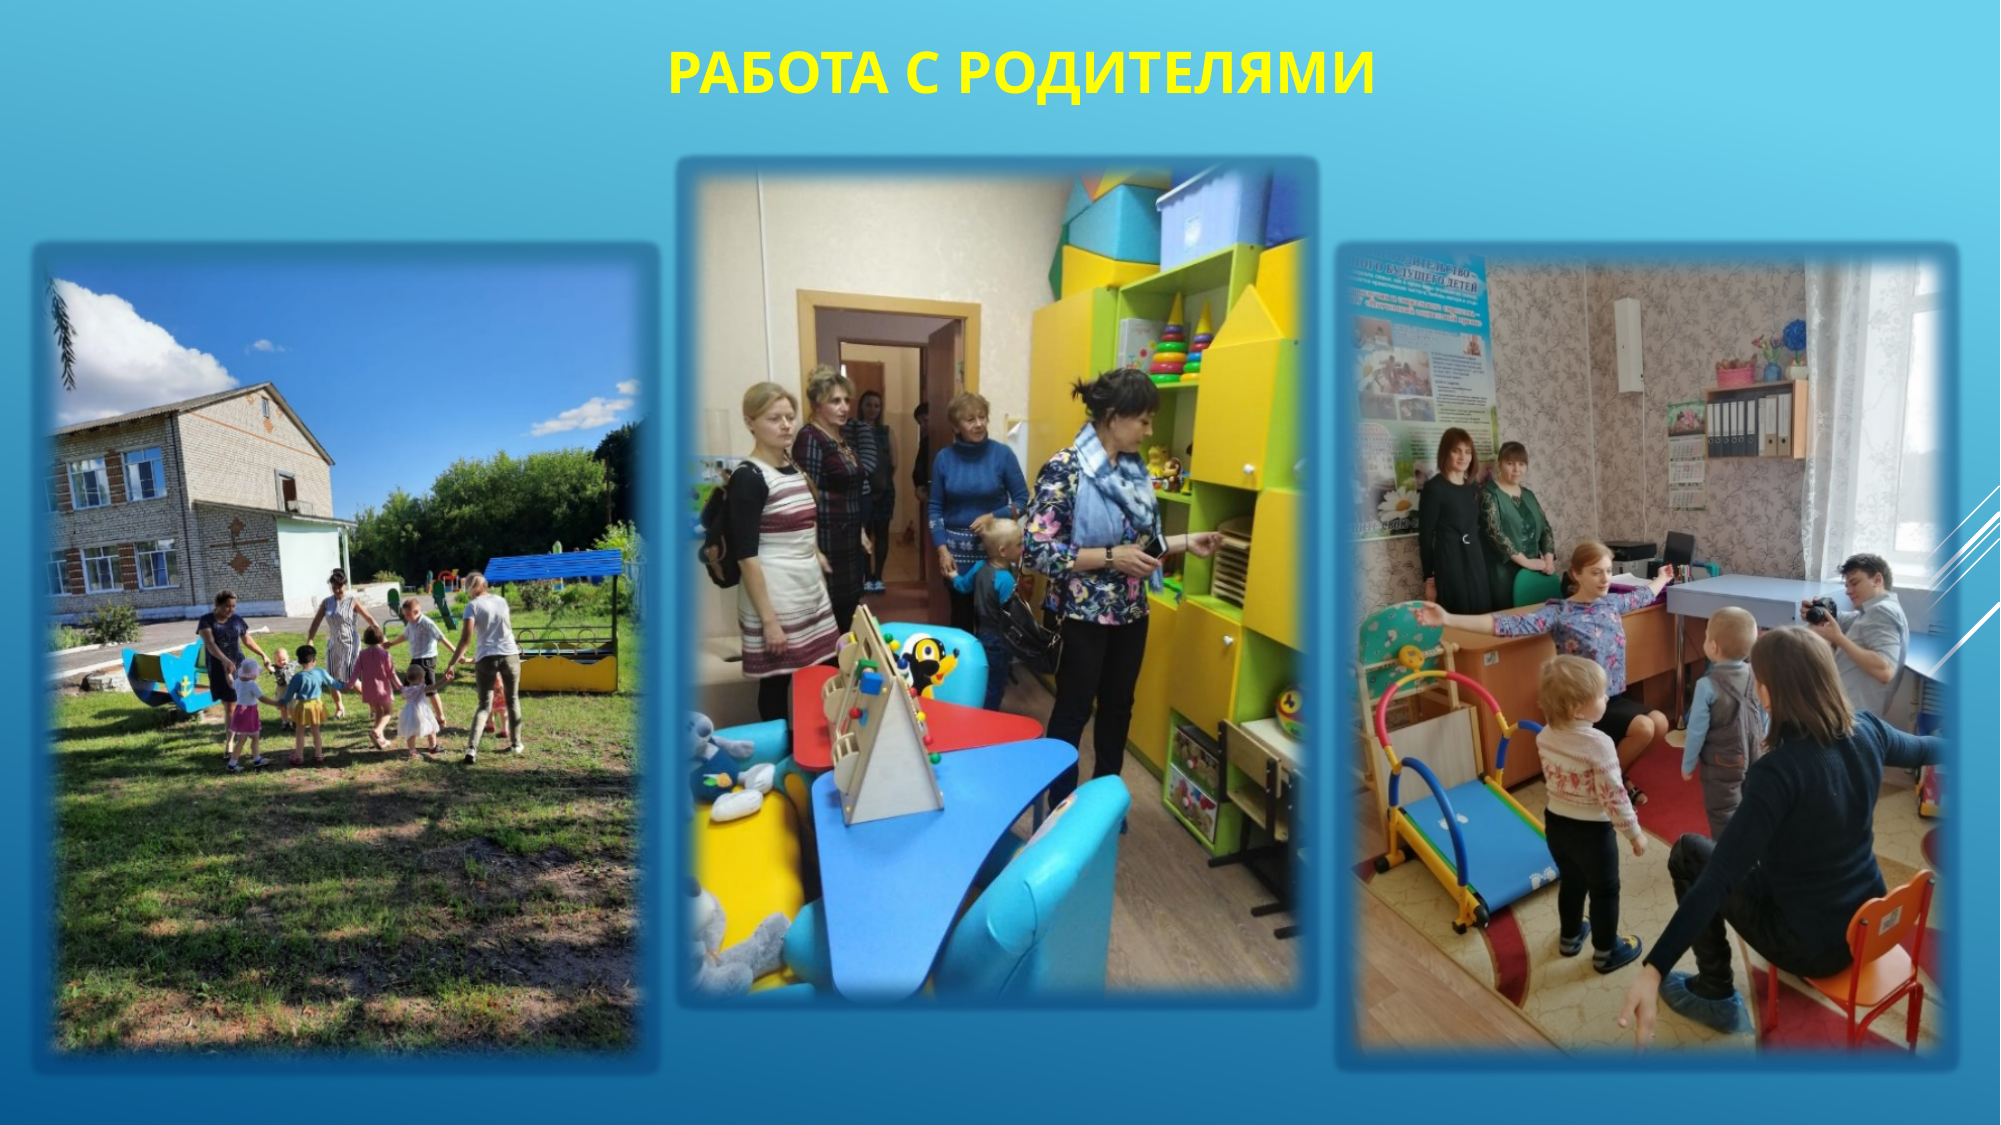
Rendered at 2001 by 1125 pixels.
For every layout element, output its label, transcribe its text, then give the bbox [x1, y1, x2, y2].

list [36, 246, 655, 1071]
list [1339, 246, 1955, 1067]
picture [679, 159, 1315, 1007]
title Работа с родителями [100, 28, 1944, 113]
